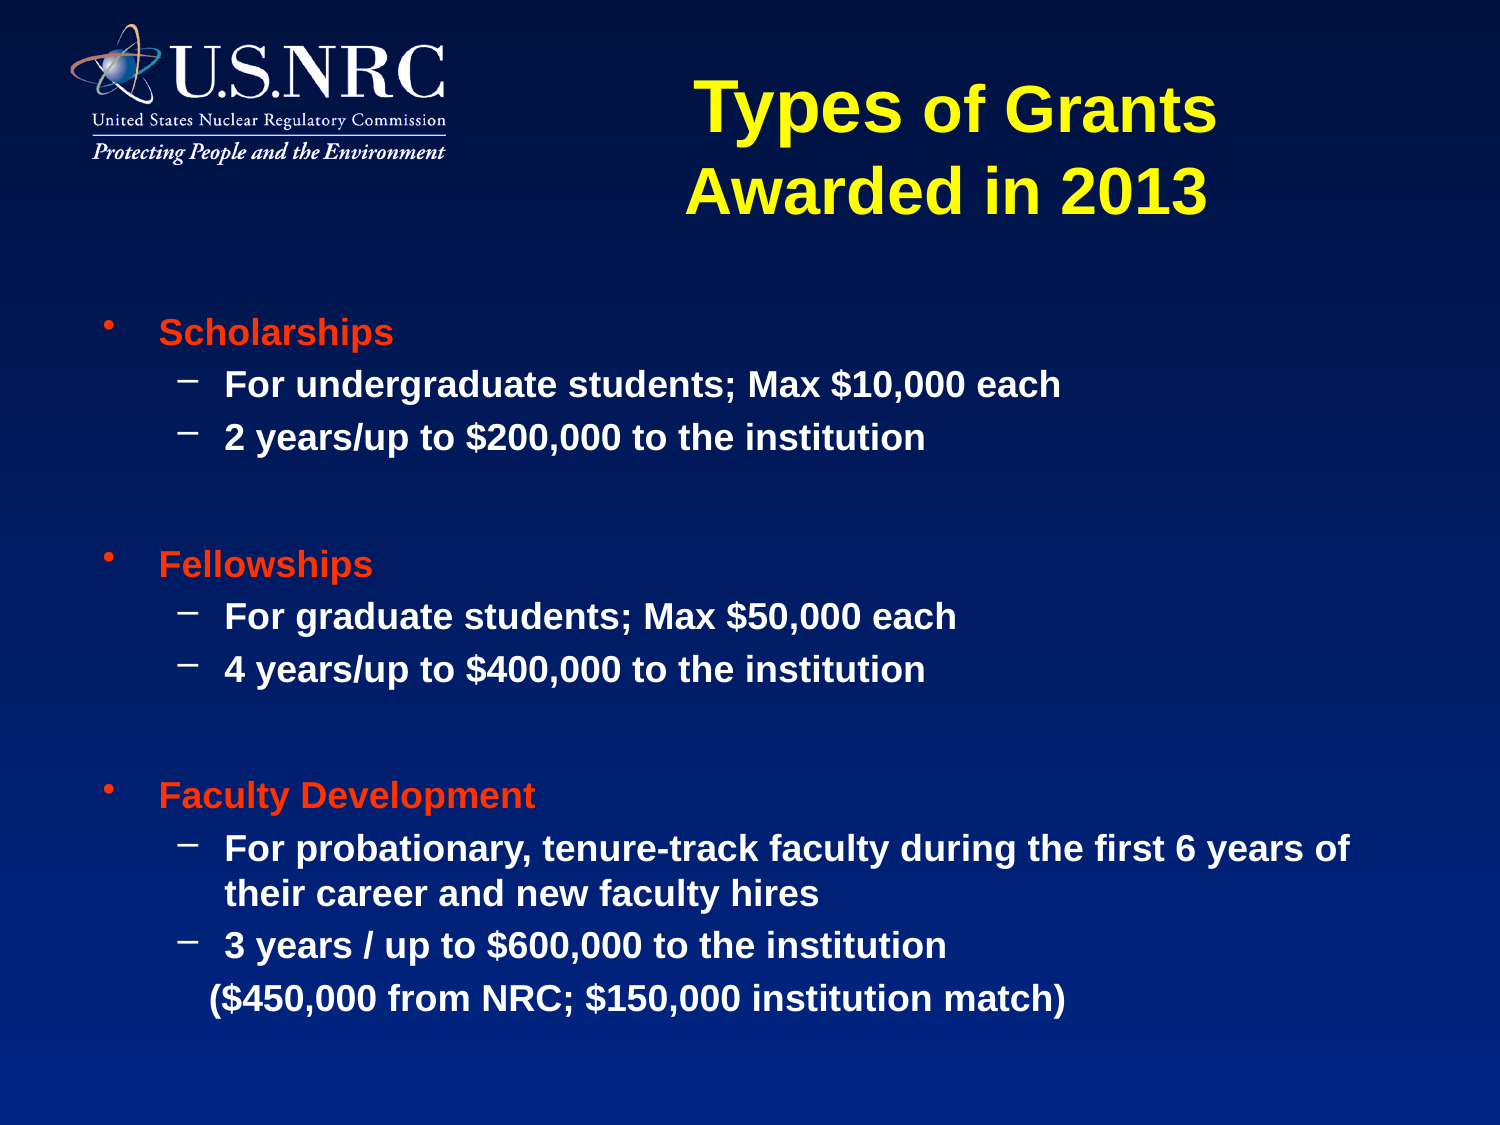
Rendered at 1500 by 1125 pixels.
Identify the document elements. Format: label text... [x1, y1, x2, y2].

picture [61, 16, 462, 178]
title Types of Grants Awarded in 2013 [437, 49, 1476, 251]
list Scholarships For undergraduate students; Max $10,000 each 2 years/up to $200,000 to the institution Fellowships For graduate students; Max $50,000 each 4 years/up to $400,000 to the institution Faculty Development For probationary, tenure-track faculty during the first 6 years of their career and new faculty hires 3 years / up to $600,000 to the institution ($450,000 from NRC; $150,000 institution match) [87, 299, 1413, 1101]
